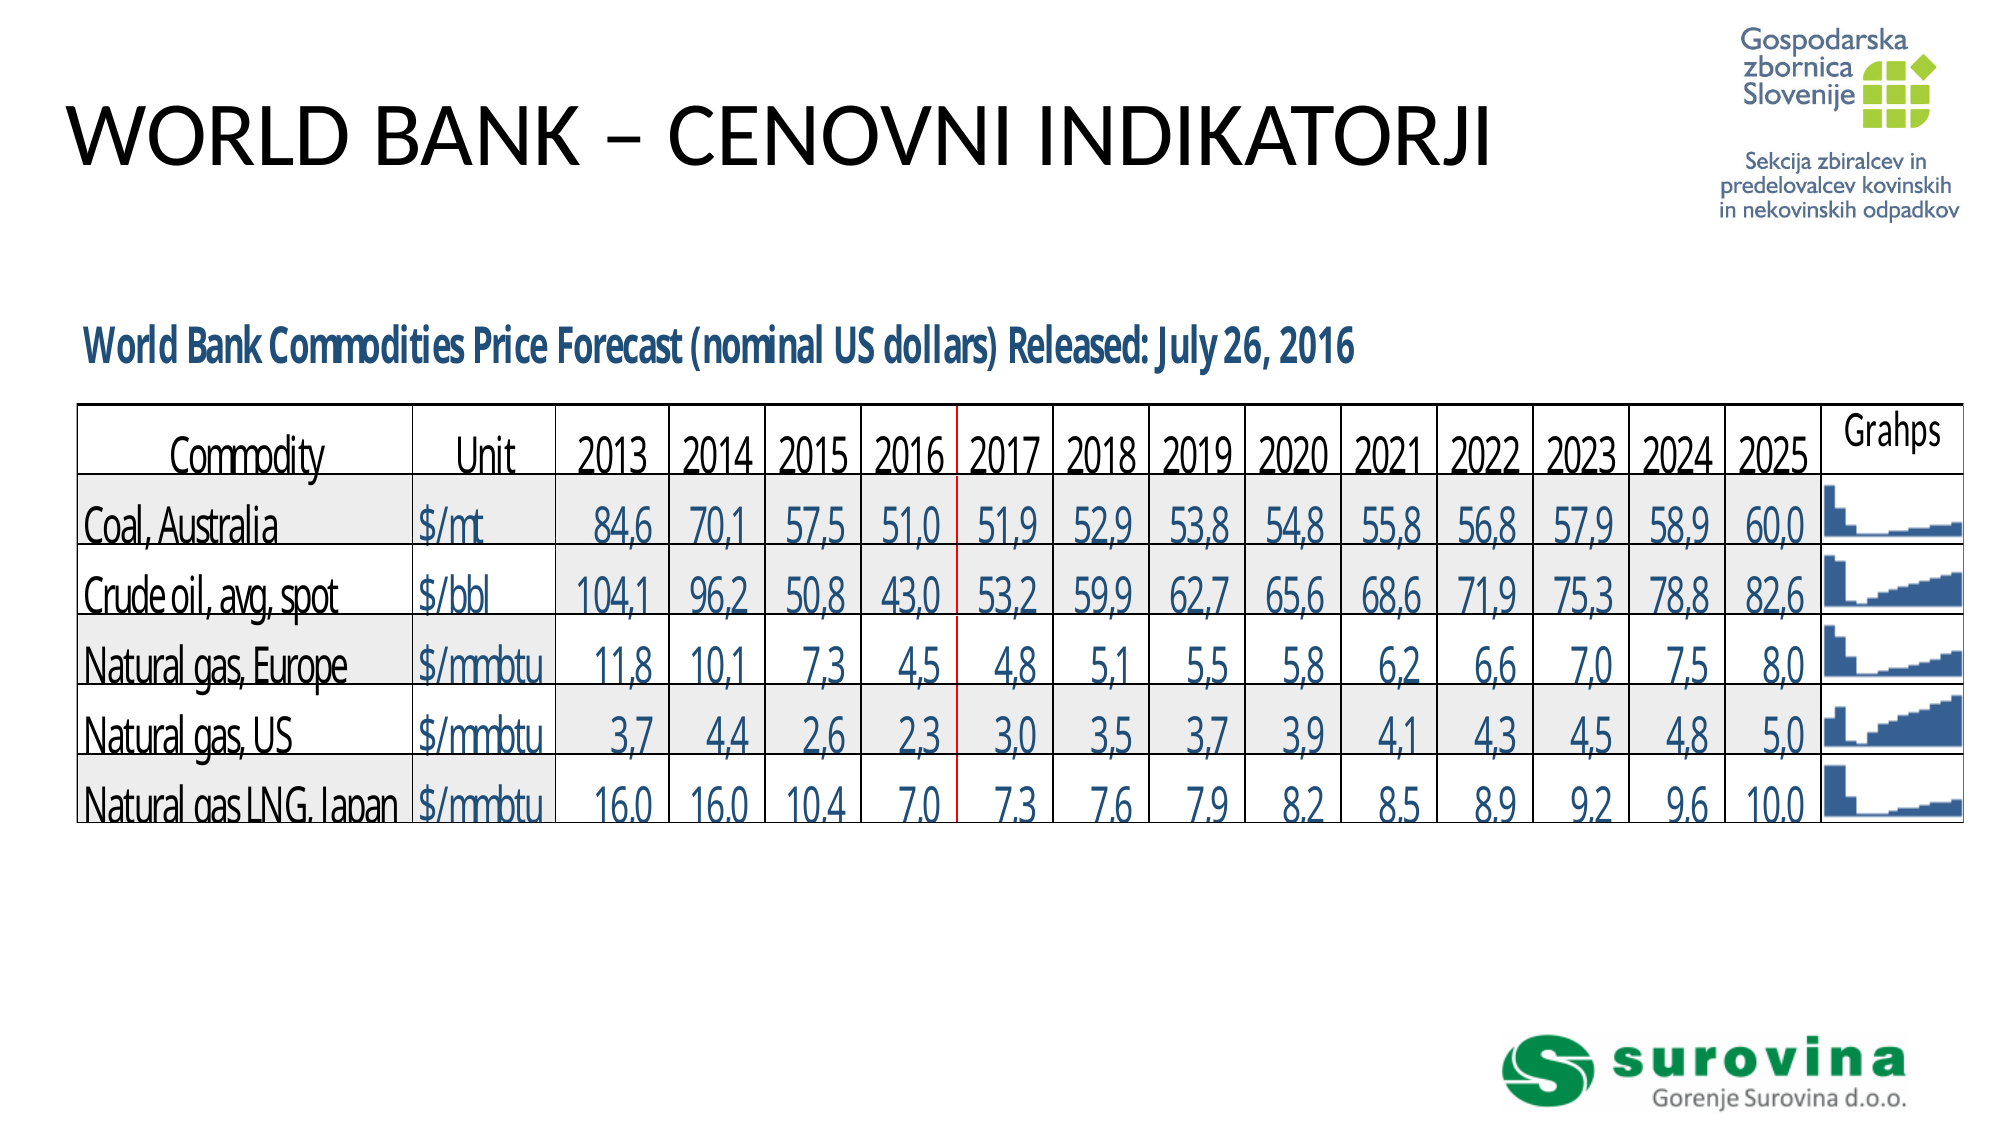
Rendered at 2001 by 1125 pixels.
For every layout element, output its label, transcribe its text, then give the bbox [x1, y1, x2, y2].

text_box WORLD BANK – CENOVNI INDIKATORJI [50, 20, 1671, 238]
picture [1676, 0, 2000, 238]
picture [1500, 1032, 1911, 1115]
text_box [76, 257, 1966, 826]
